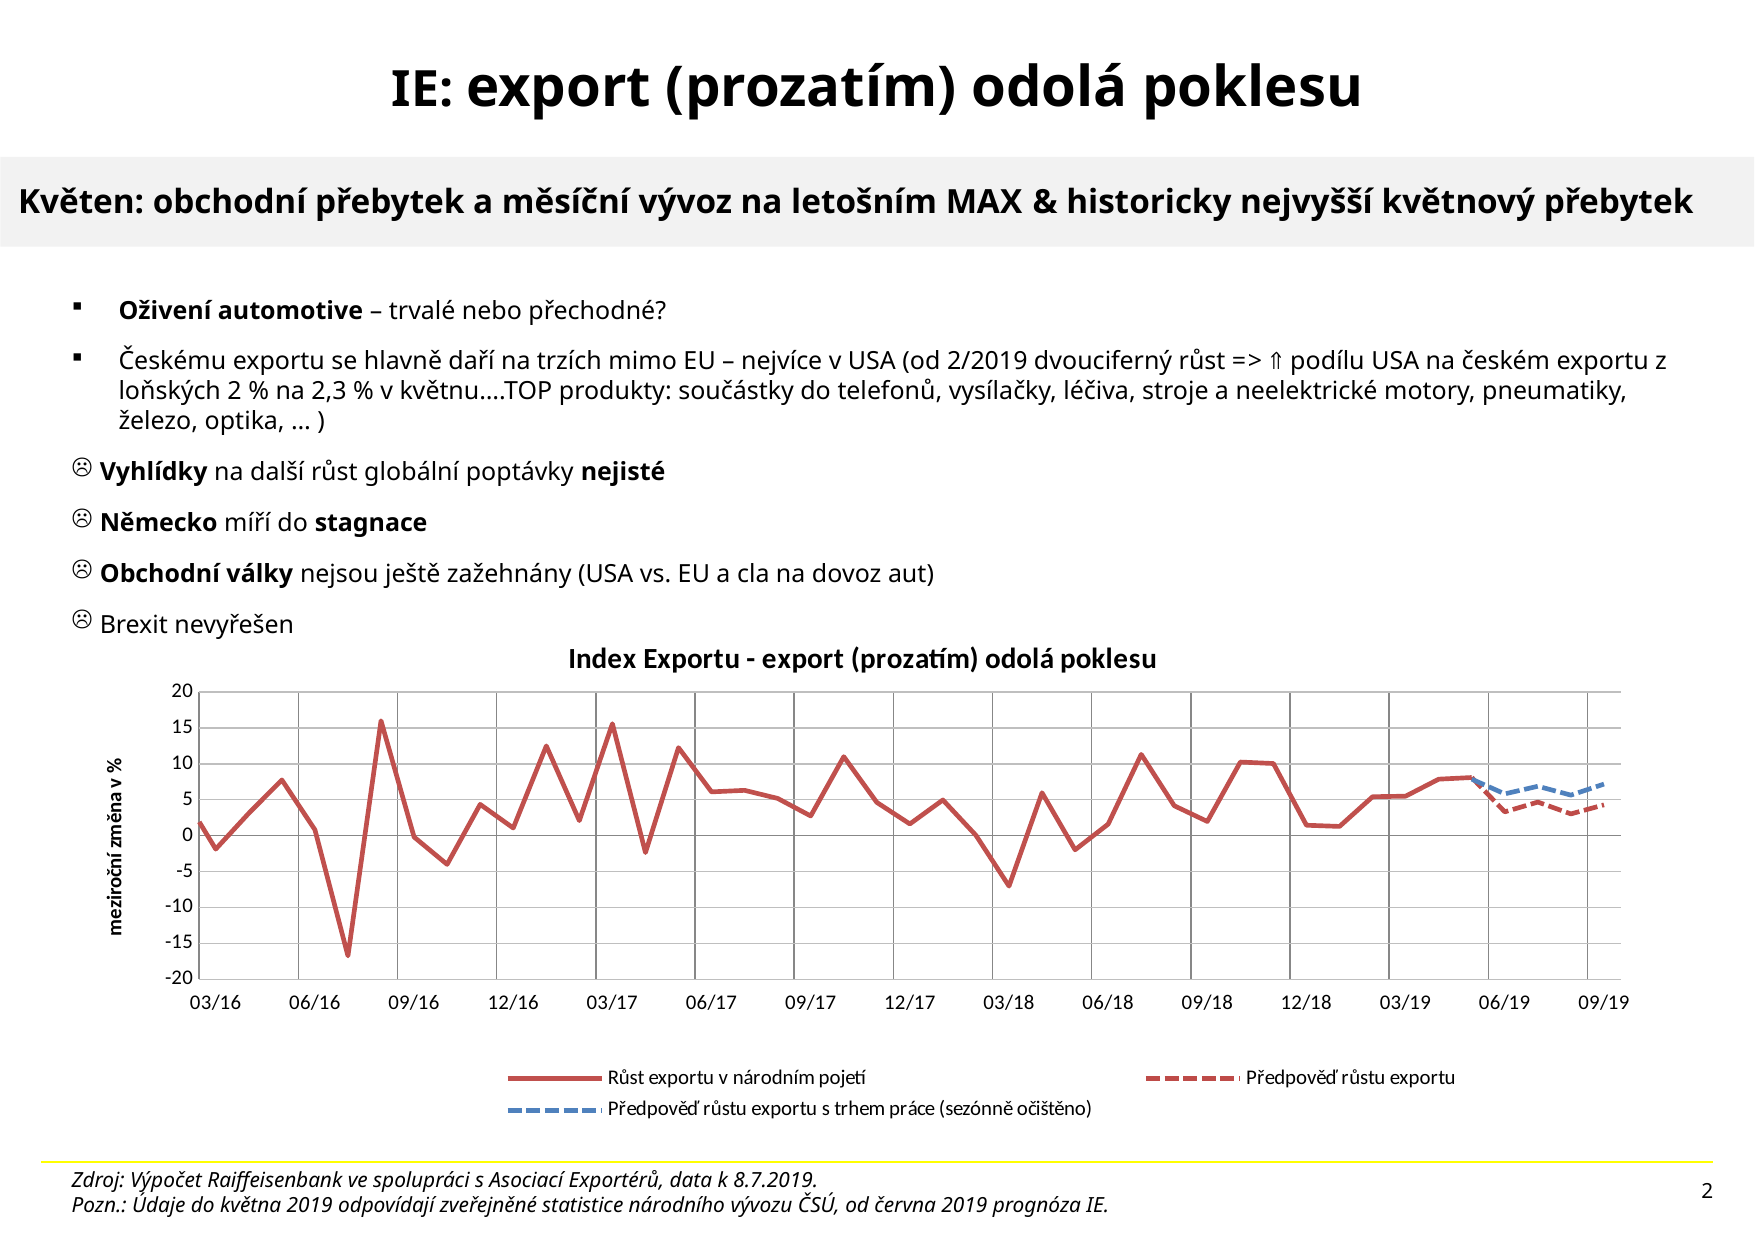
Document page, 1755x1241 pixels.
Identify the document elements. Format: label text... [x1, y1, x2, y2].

text_box Oživení automotive – trvalé nebo přechodné? Českému exportu se hlavně daří na trzích mimo EU – nejvíce v USA (od 2/2019 dvouciferný růst =>  podílu USA na českém exportu z loňských 2 % na 2,3 % v květnu….TOP produkty: součástky do telefonů, vysílačky, léčiva, stroje a neelektrické motory, pneumatiky, železo, optika, … ) Vyhlídky na další růst globální poptávky nejisté Německo míří do stagnace Obchodní války nejsou ještě zažehnány (USA vs. EU a cla na dovoz aut) Brexit nevyřešen [53, 270, 1714, 619]
title IE: export (prozatím) odolá poklesu [75, 21, 1680, 146]
text_box Květen: obchodní přebytek a měsíční vývoz na letošním MAX & historicky nejvyšší květnový přebytek [0, 156, 1755, 247]
chart [53, 618, 1698, 1154]
text_box Zdroj: Výpočet Raiffeisenbank ve spolupráci s Asociací Exportérů, data k 8.7.2019. Pozn.: Údaje do května 2019 odpovídají zveřejněné statistice národního vývozu ČSÚ, od června 2019 prognóza IE. [53, 1165, 1680, 1217]
slide_number 2 [1014, 1177, 1713, 1241]
